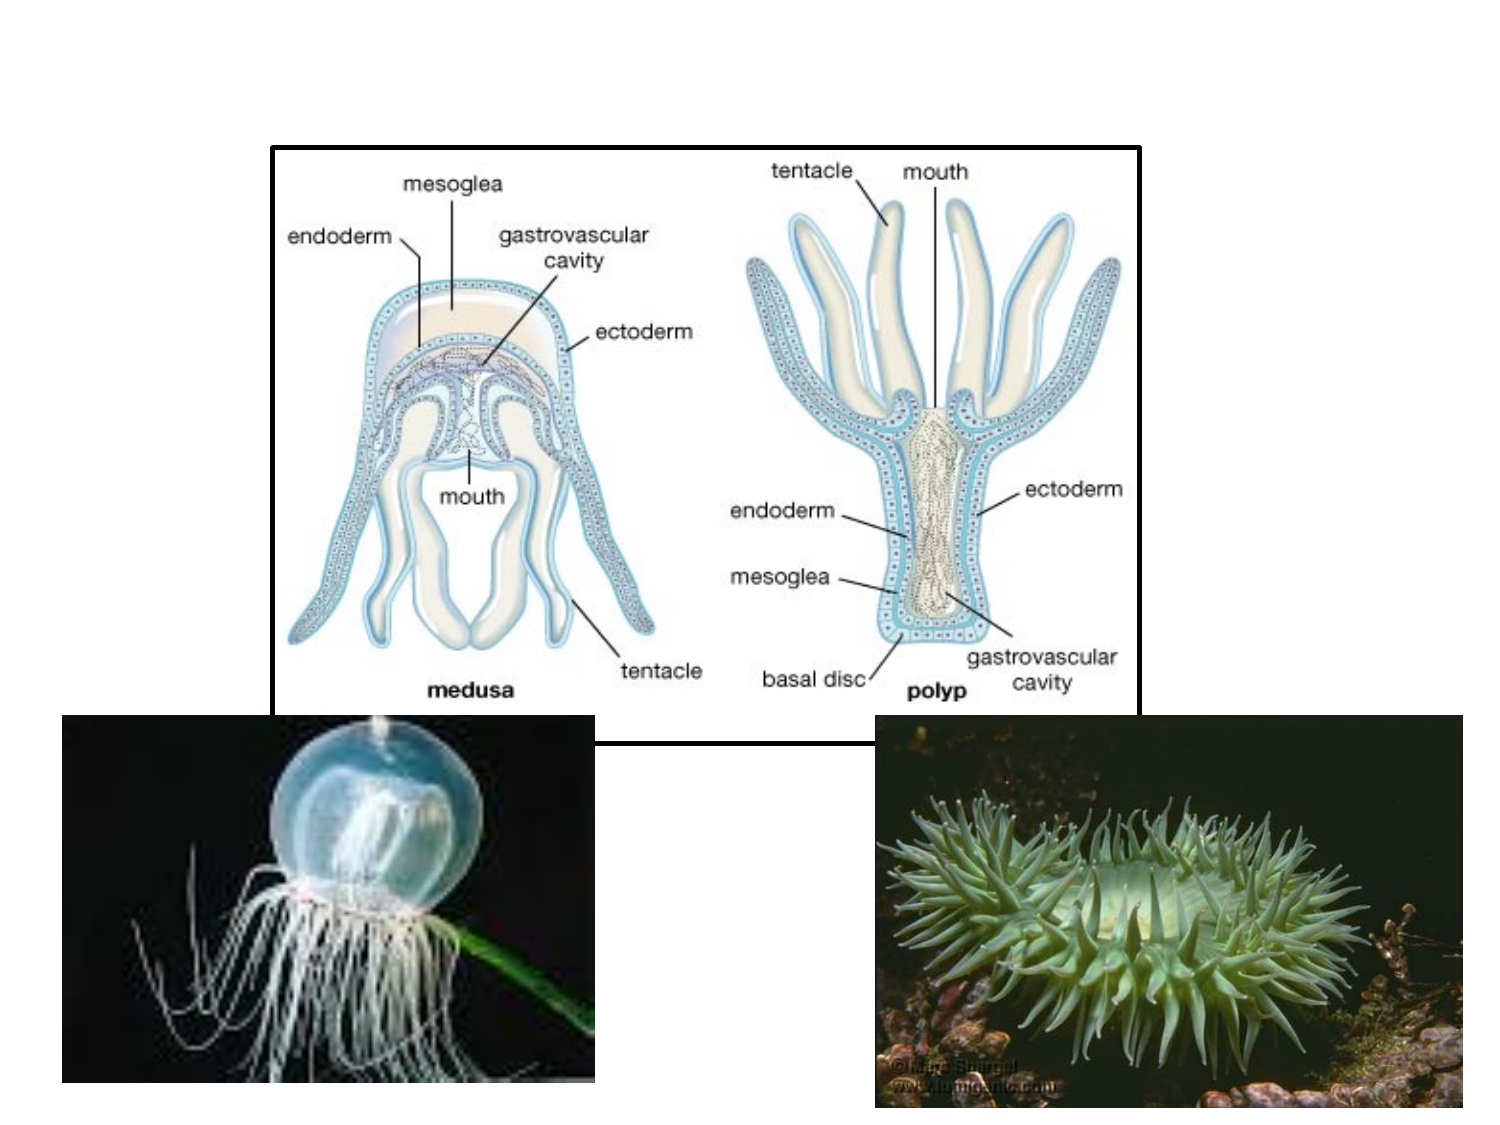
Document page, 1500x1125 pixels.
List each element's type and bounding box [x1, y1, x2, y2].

picture [62, 715, 596, 1083]
list [274, 149, 1138, 742]
picture [874, 715, 1463, 1108]
